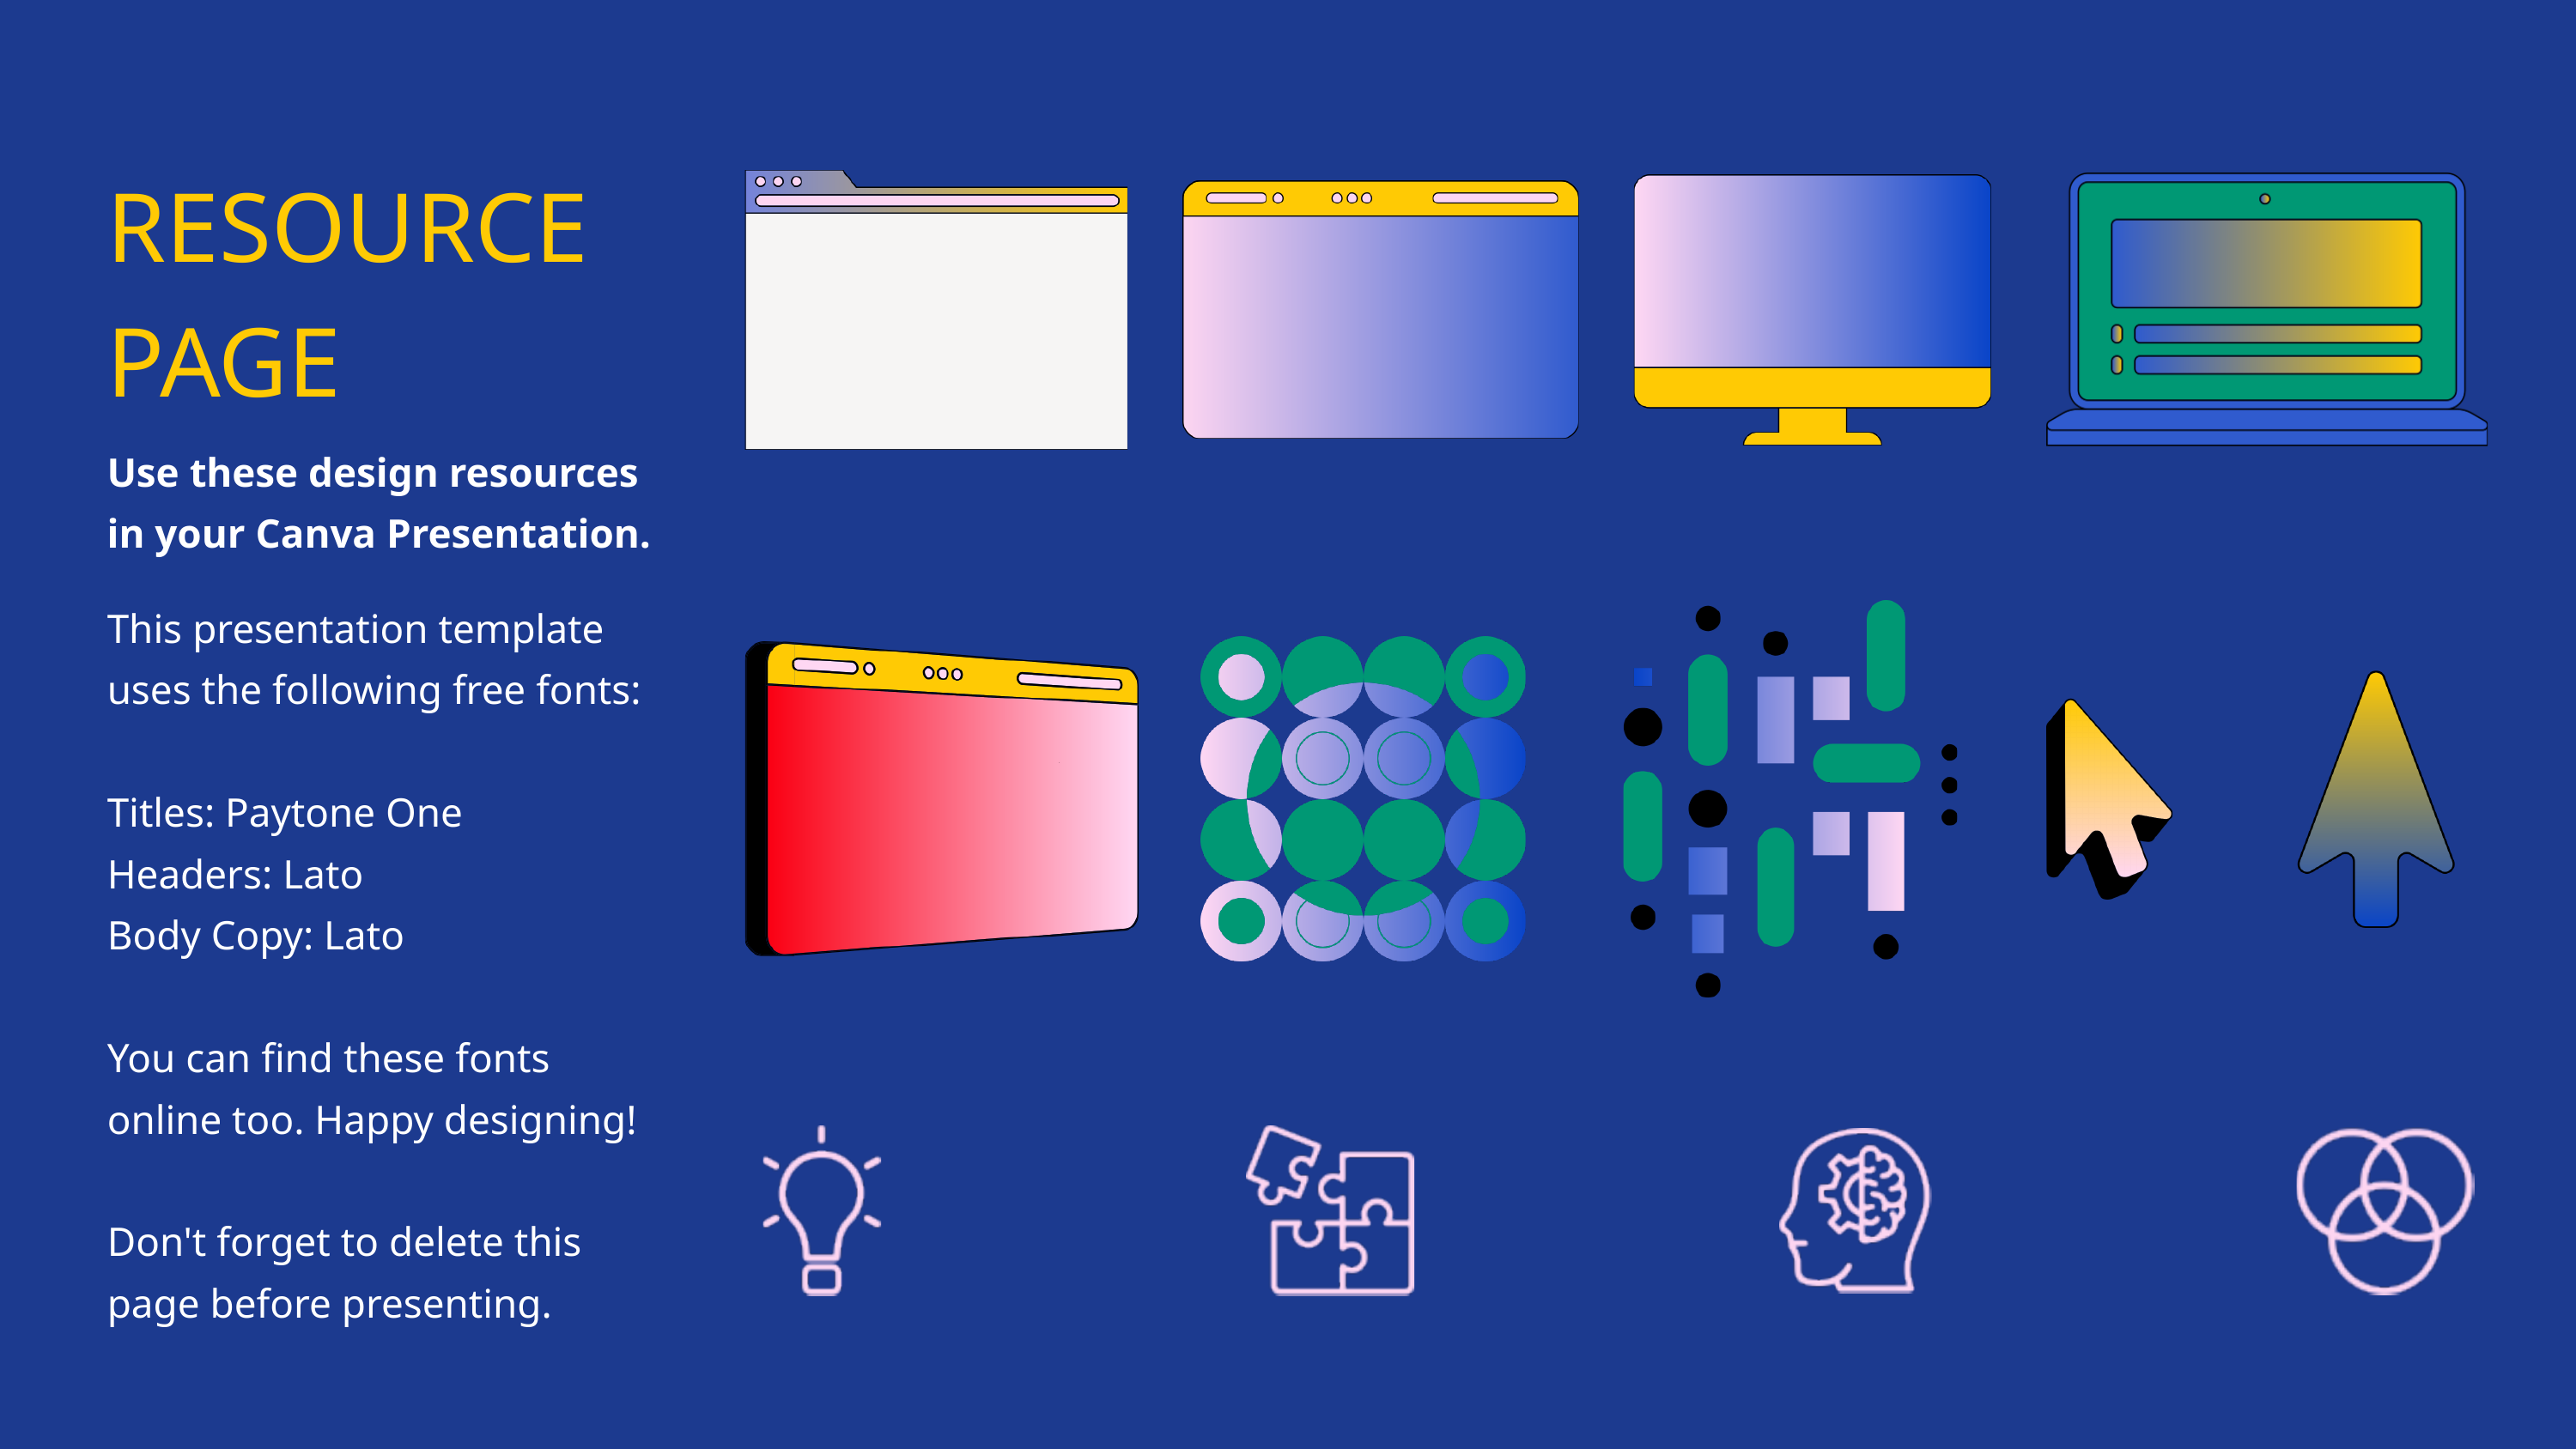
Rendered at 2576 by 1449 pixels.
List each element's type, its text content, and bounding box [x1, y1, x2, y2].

text_box RESOURCE PAGE [106, 146, 696, 416]
text_box [1246, 1125, 1415, 1296]
text_box [744, 170, 1128, 450]
text_box [1633, 174, 1992, 446]
text_box Use these design resources in your Canva Presentation. [106, 433, 696, 556]
text_box This presentation template uses the following free fonts: Titles: Paytone One Headers: Lato Body Copy: Lato You can find these fonts online too. Happy designing! Don't forget to delete this page before presenting. [106, 590, 652, 1326]
text_box [2045, 698, 2173, 900]
text_box [2045, 173, 2488, 446]
text_box [1200, 636, 1526, 961]
text_box [1779, 1128, 1932, 1294]
text_box [762, 1125, 882, 1296]
text_box [1182, 180, 1579, 439]
text_box [2296, 1126, 2475, 1295]
text_box [1623, 600, 1958, 997]
text_box [744, 641, 1139, 956]
text_box [2296, 670, 2456, 928]
